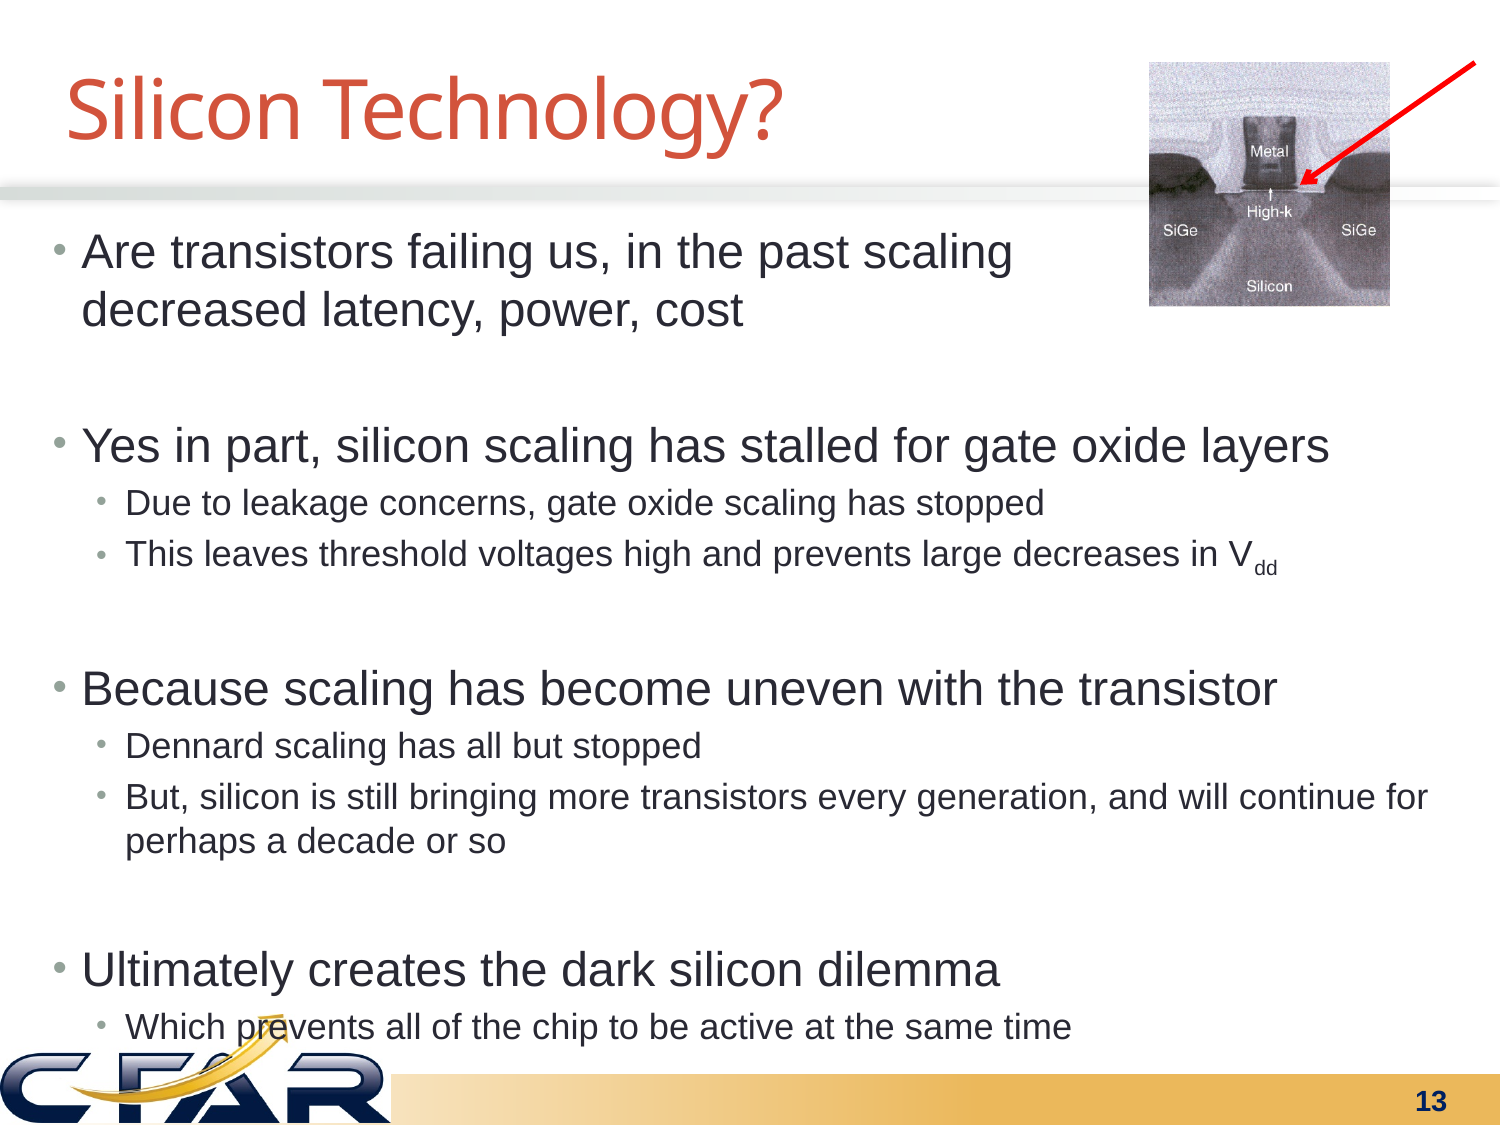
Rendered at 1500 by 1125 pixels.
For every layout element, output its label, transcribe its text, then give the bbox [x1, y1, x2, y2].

picture [1149, 62, 1390, 308]
slide_number 13 [1325, 1074, 1463, 1125]
list Are transistors failing us, in the past scaling decreased latency, power, cost Yes in part, silicon scaling has stalled for gate oxide layers Due to leakage concerns, gate oxide scaling has stopped This leaves threshold voltages high and prevents large decreases in Vdd Because scaling has become uneven with the transistor Dennard scaling has all but stopped But, silicon is still bringing more transistors every generation, and will continue for perhaps a decade or so Ultimately creates the dark silicon dilemma Which prevents all of the chip to be active at the same time [37, 212, 1463, 1063]
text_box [1299, 62, 1476, 185]
picture [0, 1014, 391, 1123]
title Silicon Technology? [50, 24, 1400, 188]
